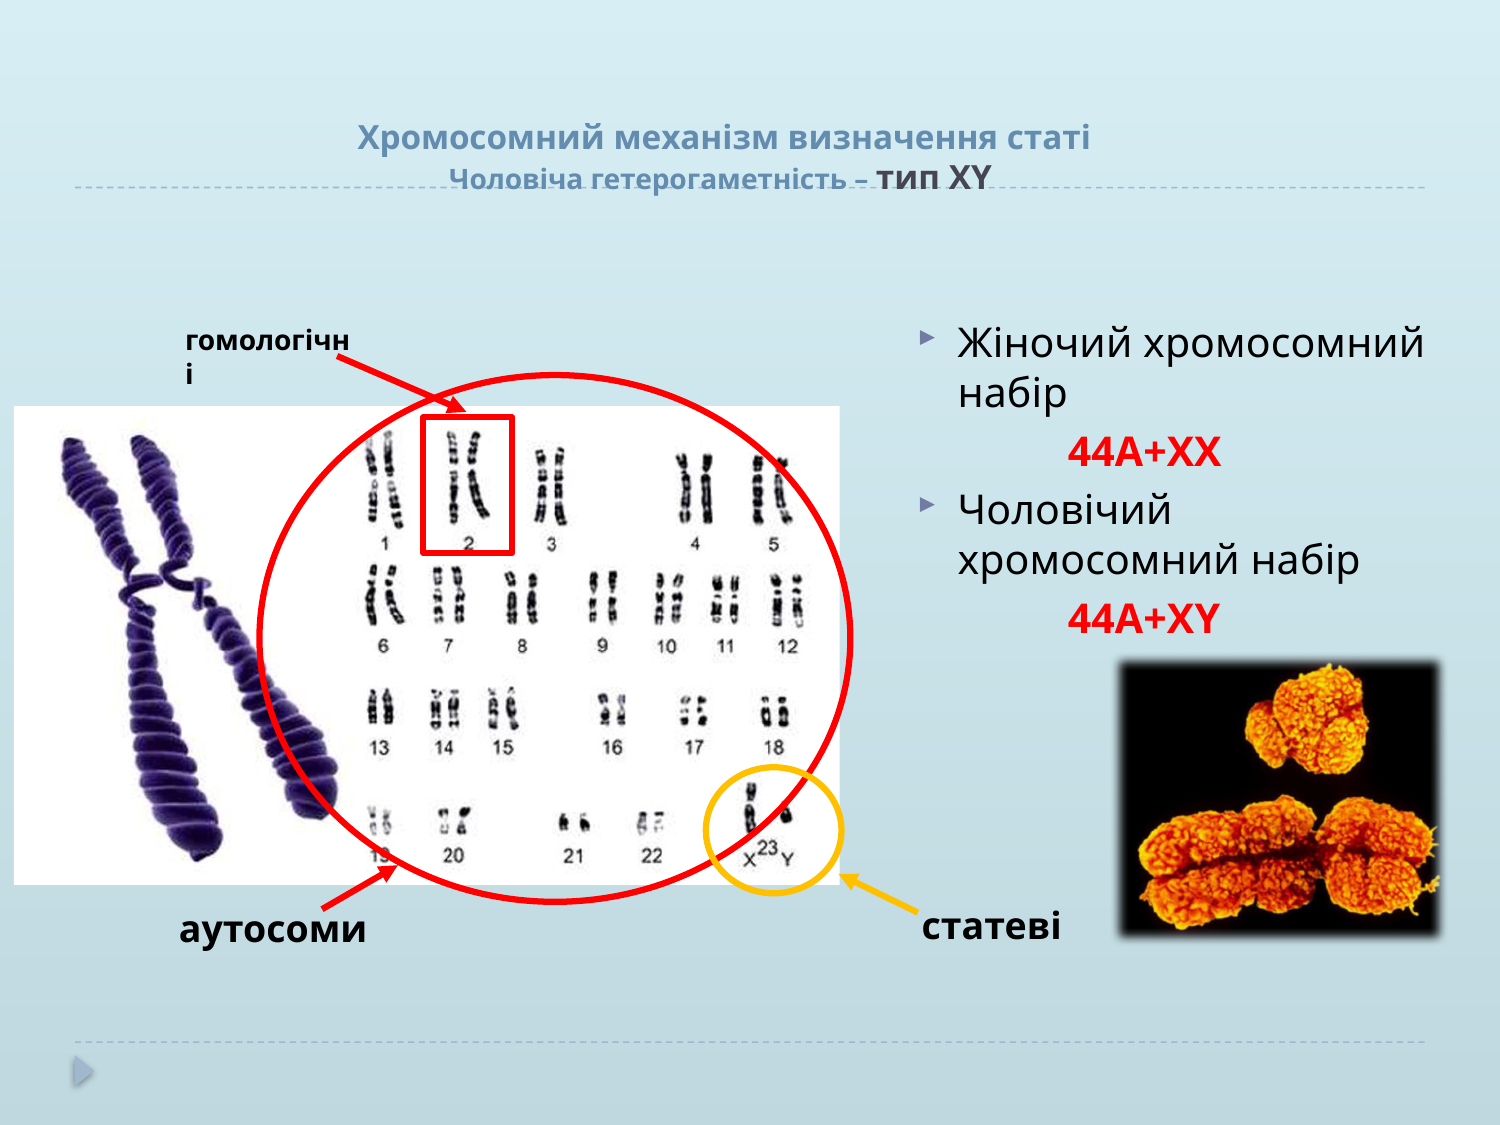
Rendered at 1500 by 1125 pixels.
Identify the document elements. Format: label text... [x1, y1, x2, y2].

text_box [846, 585, 852, 691]
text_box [336, 355, 467, 413]
title Хромосомний механізм визначення статі Чоловіча гетерогаметність – тип XY [29, 107, 1421, 204]
picture [1109, 650, 1449, 948]
picture [13, 406, 840, 885]
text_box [838, 873, 919, 913]
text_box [321, 865, 399, 910]
list Жіночий хромосомний набір 44А+ХХ Чоловічий хромосомний набір 44А+ХY [902, 308, 1449, 652]
text_box аутосоми [164, 899, 383, 958]
text_box [501, 899, 609, 904]
text_box статеві [906, 894, 1077, 955]
text_box [473, 373, 698, 406]
text_box гомологічні [170, 315, 373, 398]
